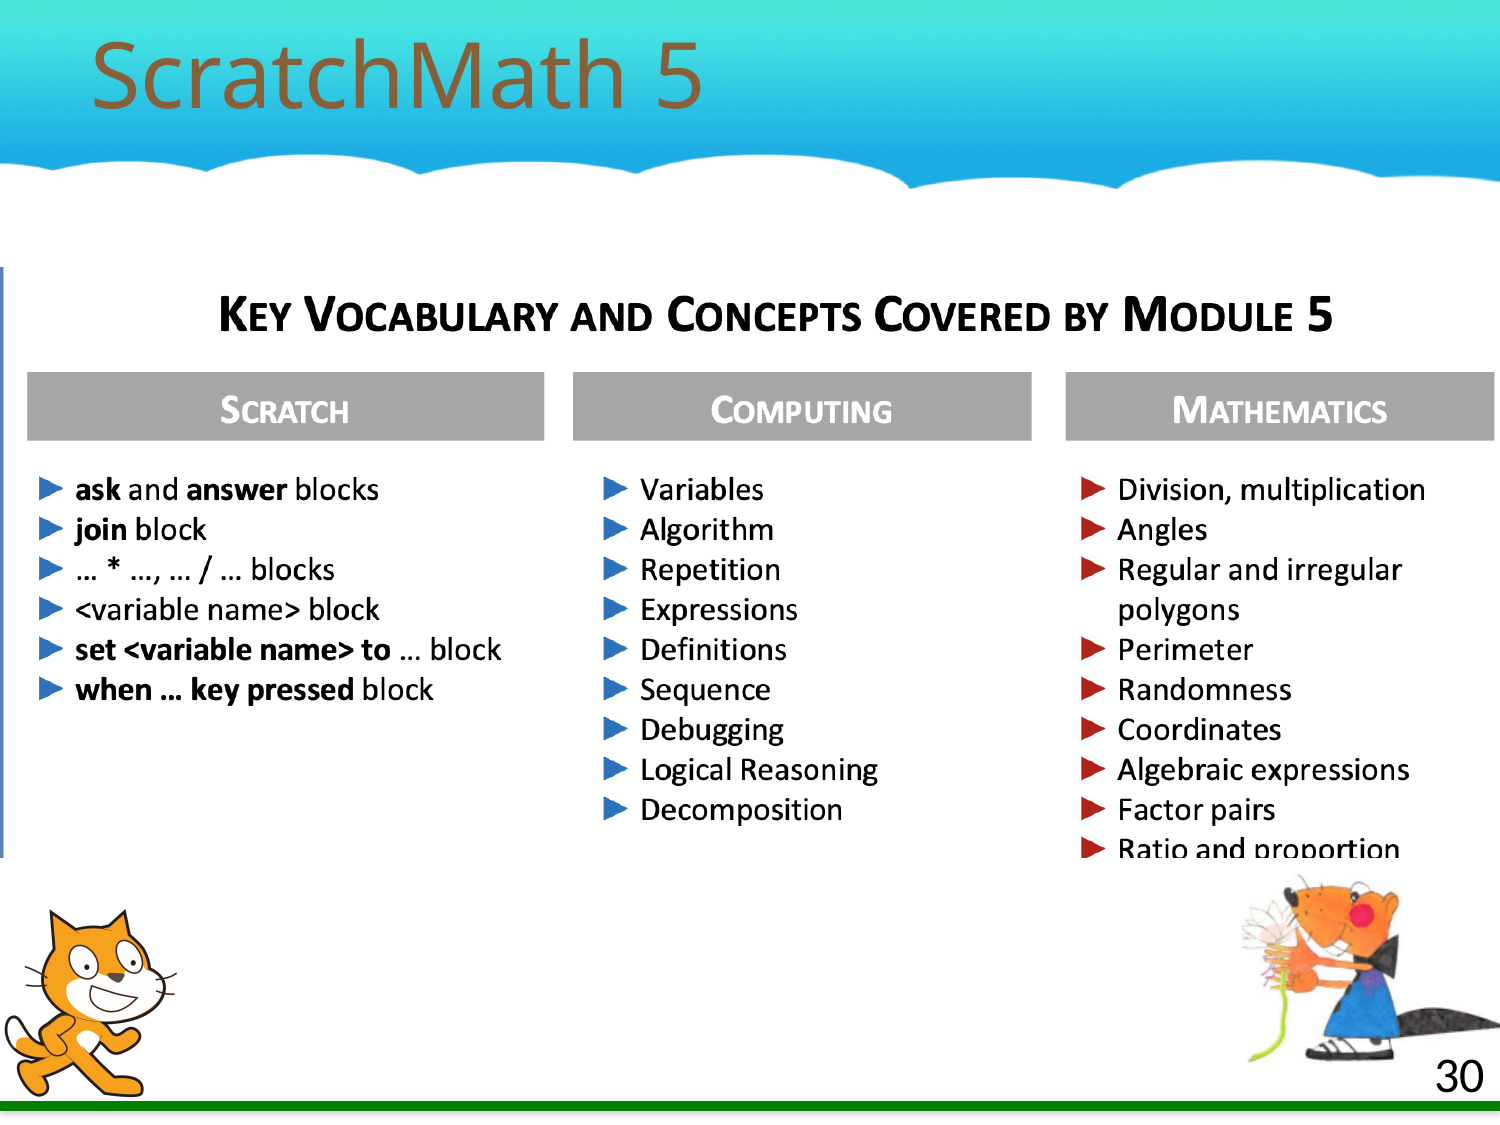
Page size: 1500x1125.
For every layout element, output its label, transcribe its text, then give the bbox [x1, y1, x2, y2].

slide_number 30 [1149, 1035, 1500, 1095]
picture [1242, 869, 1500, 1035]
picture [0, 904, 182, 1102]
picture [0, 0, 1500, 196]
picture [0, 267, 1500, 858]
title ScratchMath 5 [75, 7, 1425, 138]
